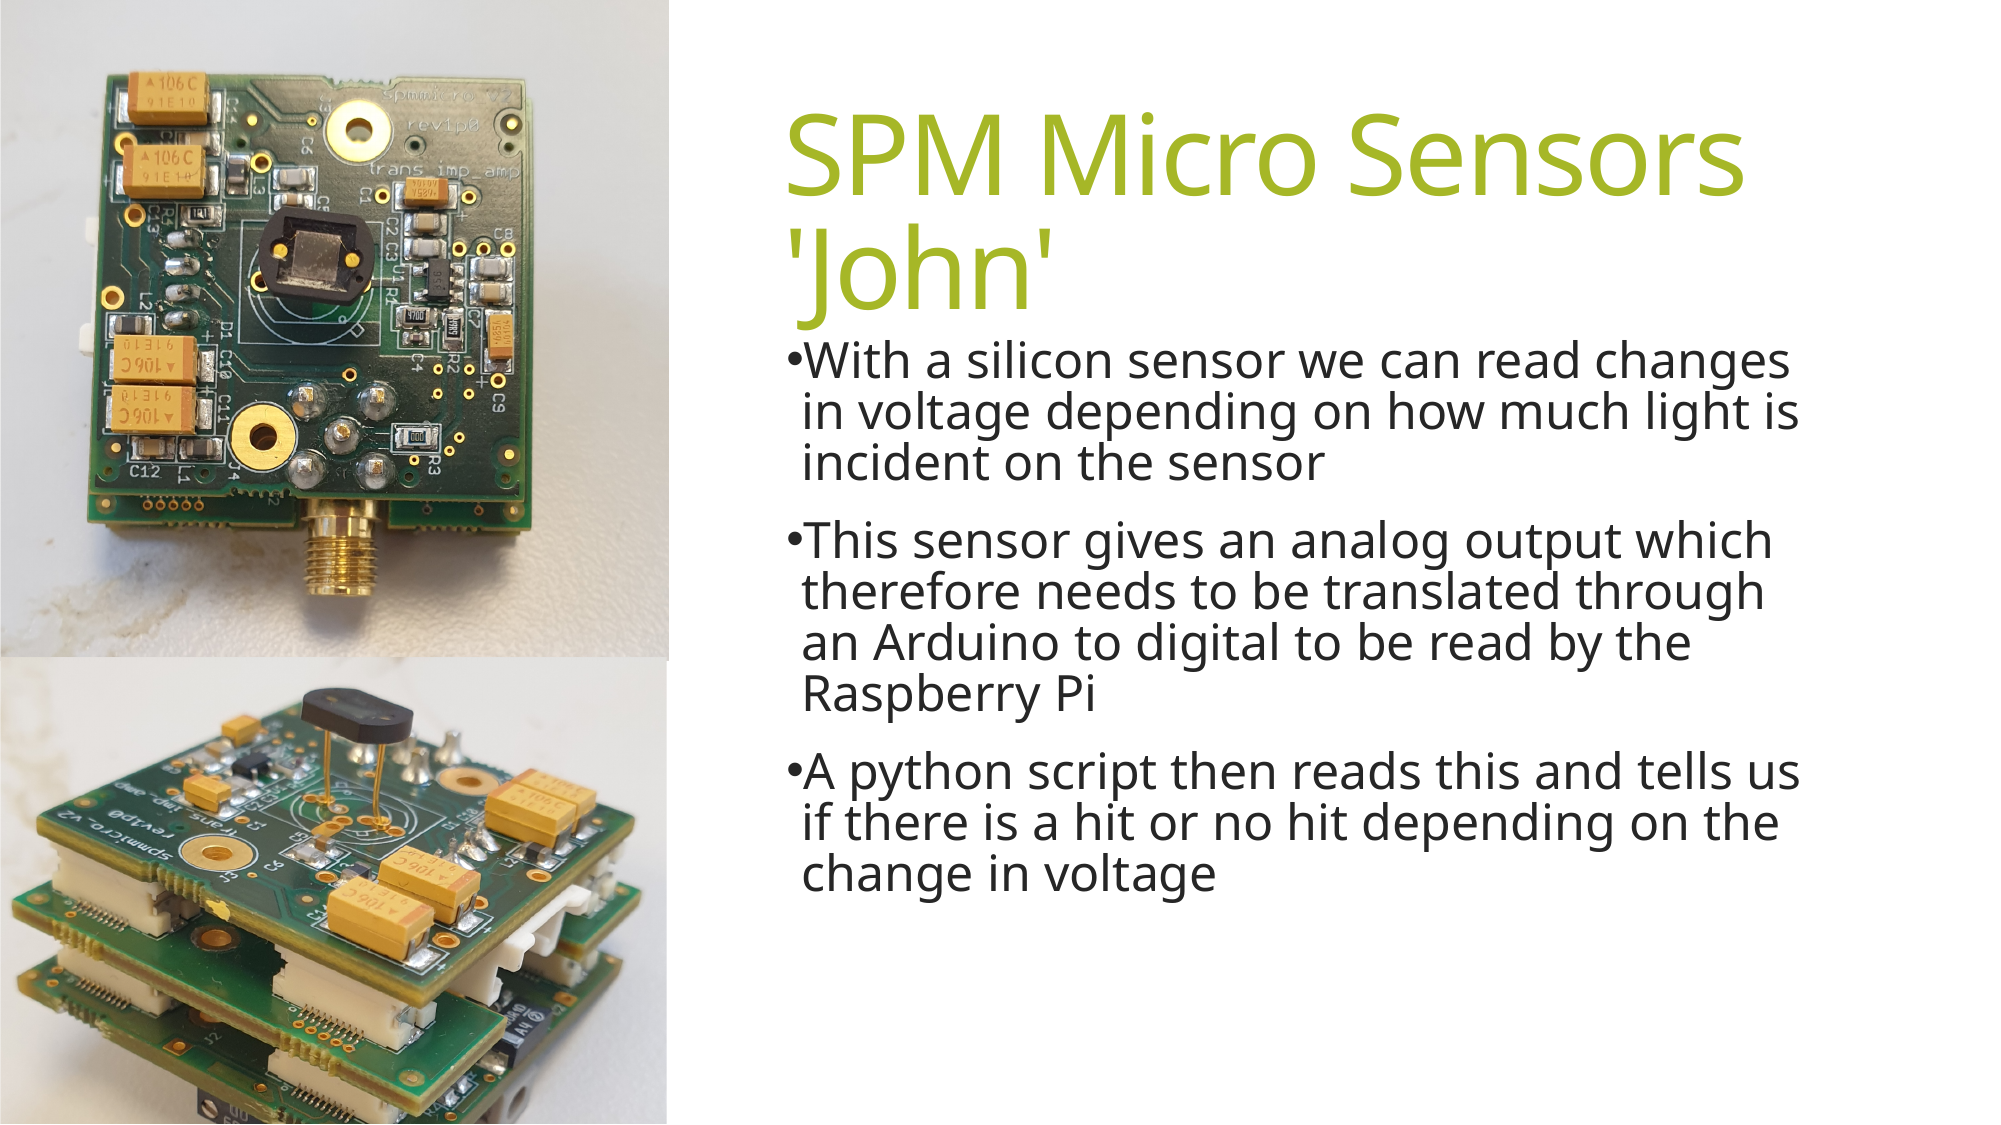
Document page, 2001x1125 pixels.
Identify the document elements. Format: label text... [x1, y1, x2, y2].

list With a silicon sensor we can read changes in voltage depending on how much light is incident on the sensor This sensor gives an analog output which therefore needs to be translated through an Arduino to digital to be read by the Raspberry Pi A python script then reads this and tells us if there is a hit or no hit depending on the change in voltage [771, 329, 1826, 948]
title SPM Micro Sensors 'John' [768, 81, 1845, 354]
picture [0, 0, 669, 1125]
